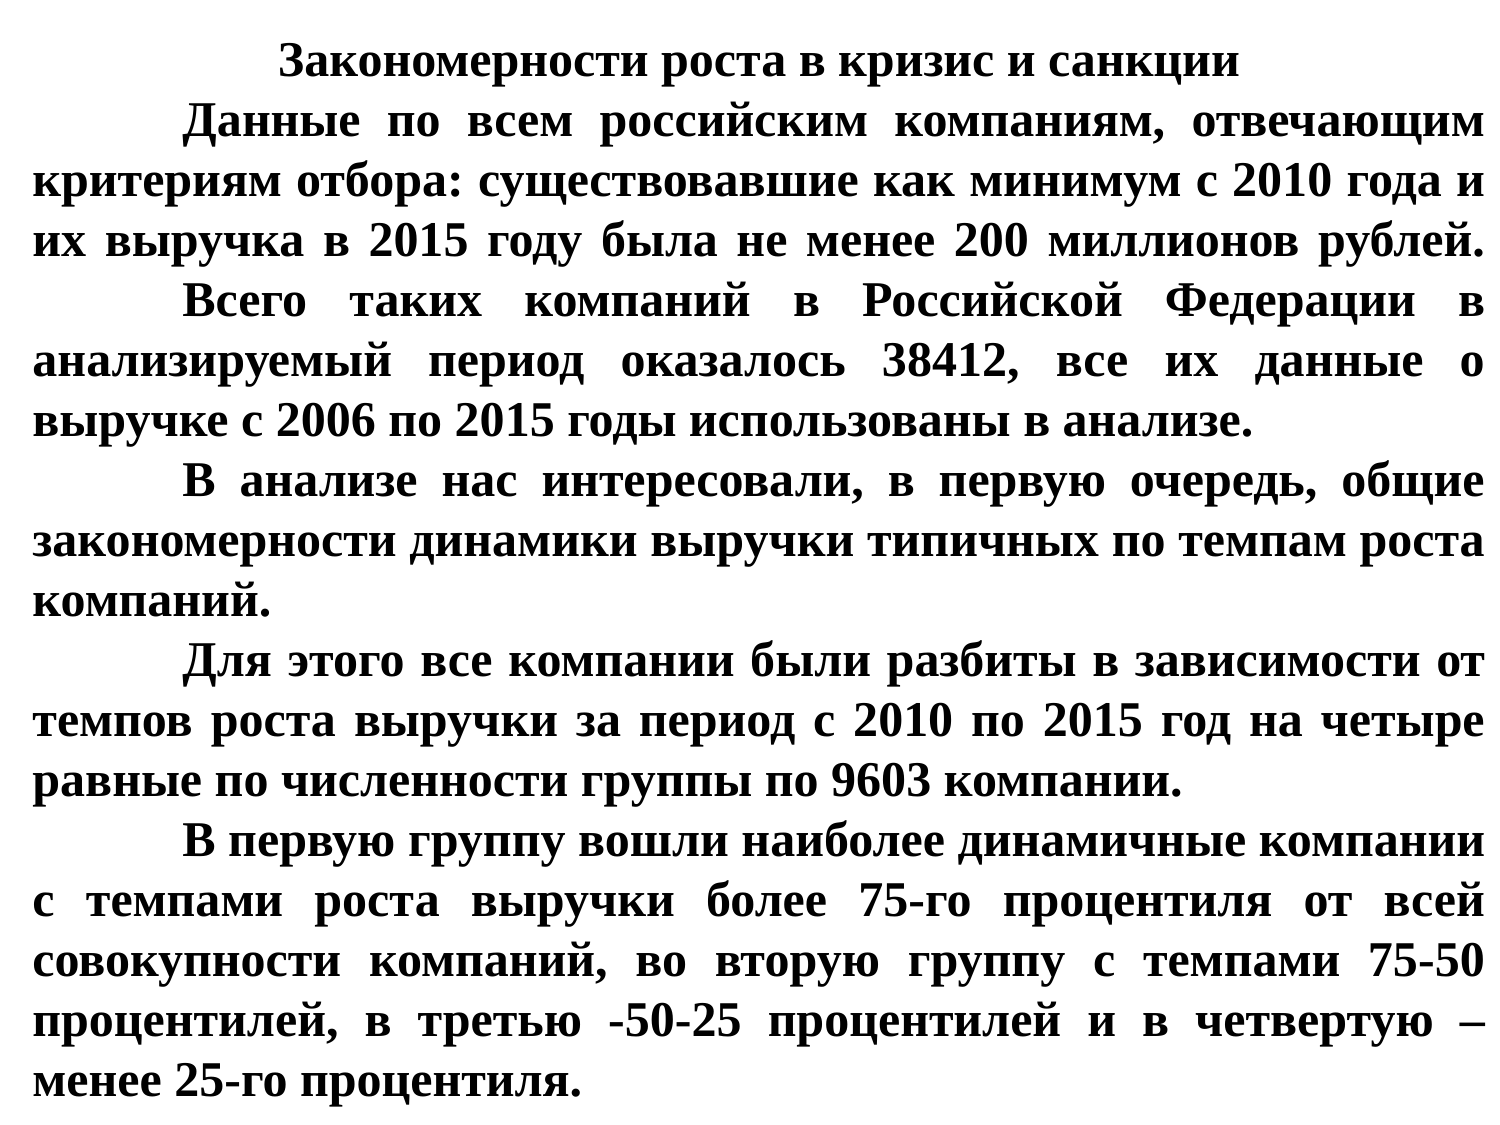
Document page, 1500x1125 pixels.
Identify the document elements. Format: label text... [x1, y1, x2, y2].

text_box Закономерности роста в кризис и санкции Данные по всем российским компаниям, отвечающим критериям отбора: существовавшие как минимум с 2010 года и их выручка в 2015 году была не менее 200 миллионов рублей. Всего таких компаний в Российской Федерации в анализируемый период оказалось 38412, все их данные о выручке с 2006 по 2015 годы использованы в анализе. В анализе нас интересовали, в первую очередь, общие закономерности динамики выручки типичных по темпам роста компаний. Для этого все компании были разбиты в зависимости от темпов роста выручки за период с 2010 по 2015 год на четыре равные по численности группы по 9603 компании. В первую группу вошли наиболее динамичные компании с темпами роста выручки более 75-го процентиля от всей совокупности компаний, во вторую группу с темпами 75-50 процентилей, в третью -50-25 процентилей и в четвертую – менее 25-го процентиля. [17, 19, 1500, 1114]
